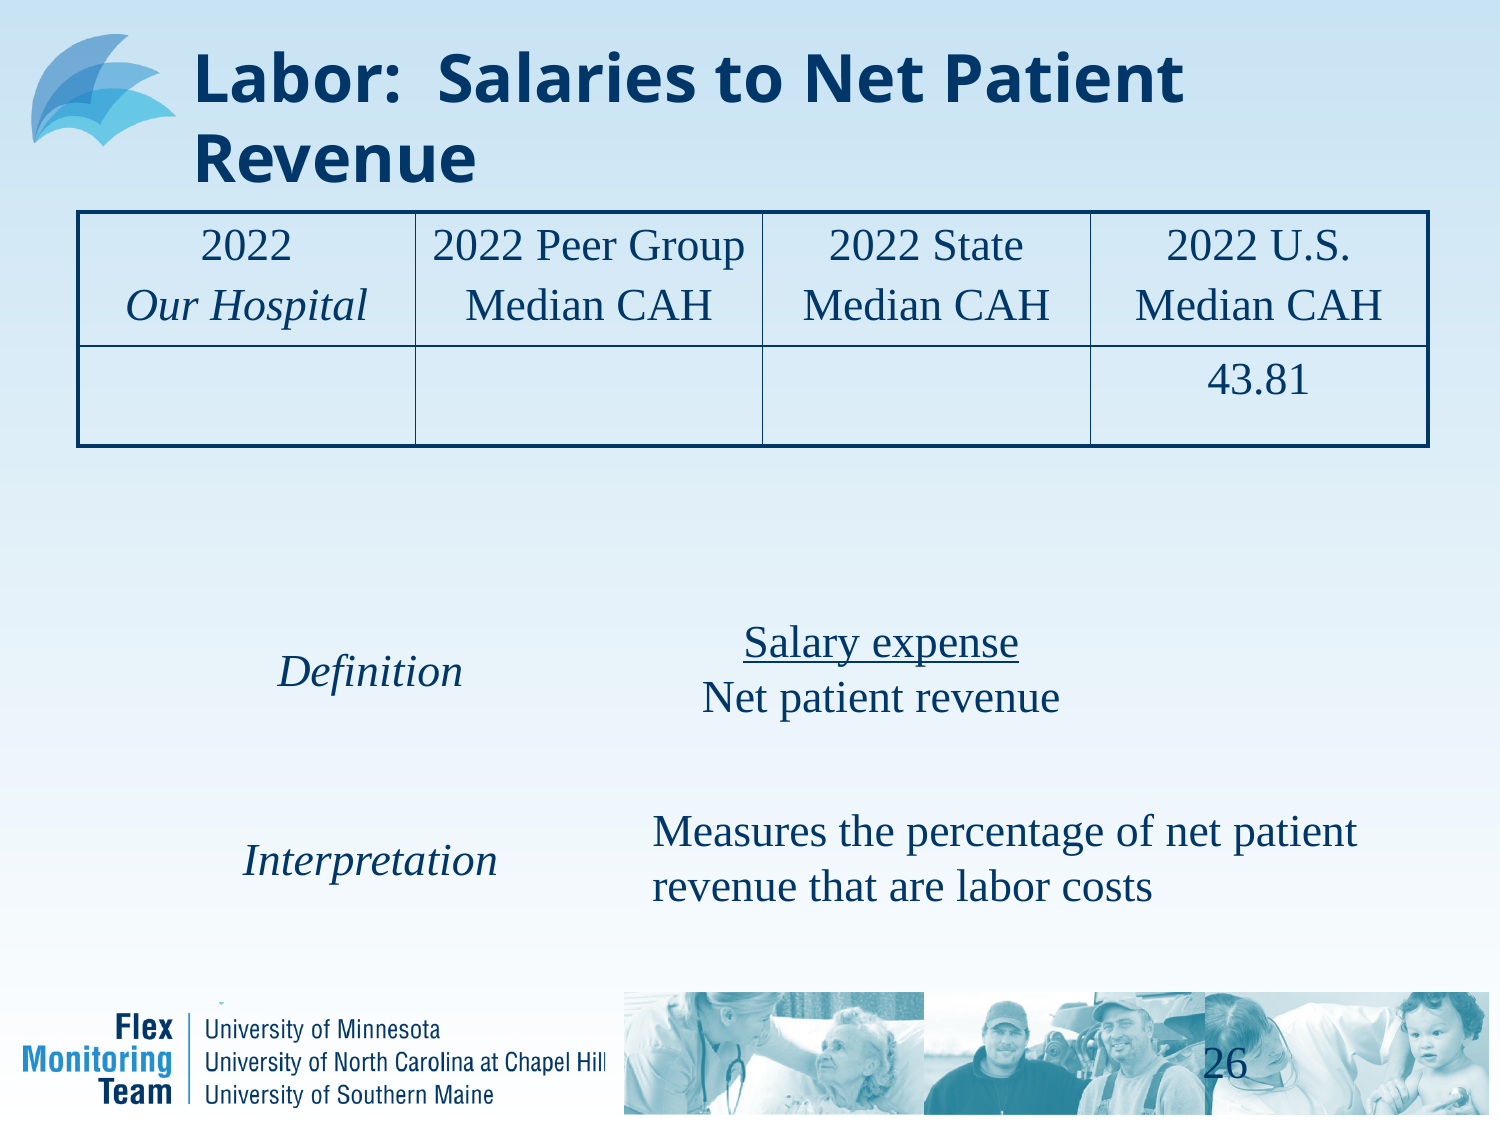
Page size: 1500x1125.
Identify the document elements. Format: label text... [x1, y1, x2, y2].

table_cell [763, 347, 1090, 444]
picture [8, 34, 177, 154]
table_cell 43.81 [1091, 347, 1426, 444]
text_box Salary expense Net patient revenue [675, 604, 1088, 730]
title Labor: Salaries to Net Patient Revenue [177, 28, 1417, 191]
table_header 2022 State Median CAH [763, 214, 1090, 345]
text_box Definition [262, 632, 479, 703]
slide_number 26 [1187, 1025, 1500, 1100]
picture [23, 1002, 606, 1108]
text_box Measures the percentage of net patient revenue that are labor costs [637, 793, 1375, 919]
text_box Interpretation [227, 821, 514, 892]
table_cell [80, 347, 415, 444]
table_header 2022 Peer Group Median CAH [416, 214, 762, 345]
table_header 2022 U.S. Median CAH [1091, 214, 1426, 345]
table_header 2022 Our Hospital [80, 214, 415, 345]
table_cell [416, 347, 762, 444]
